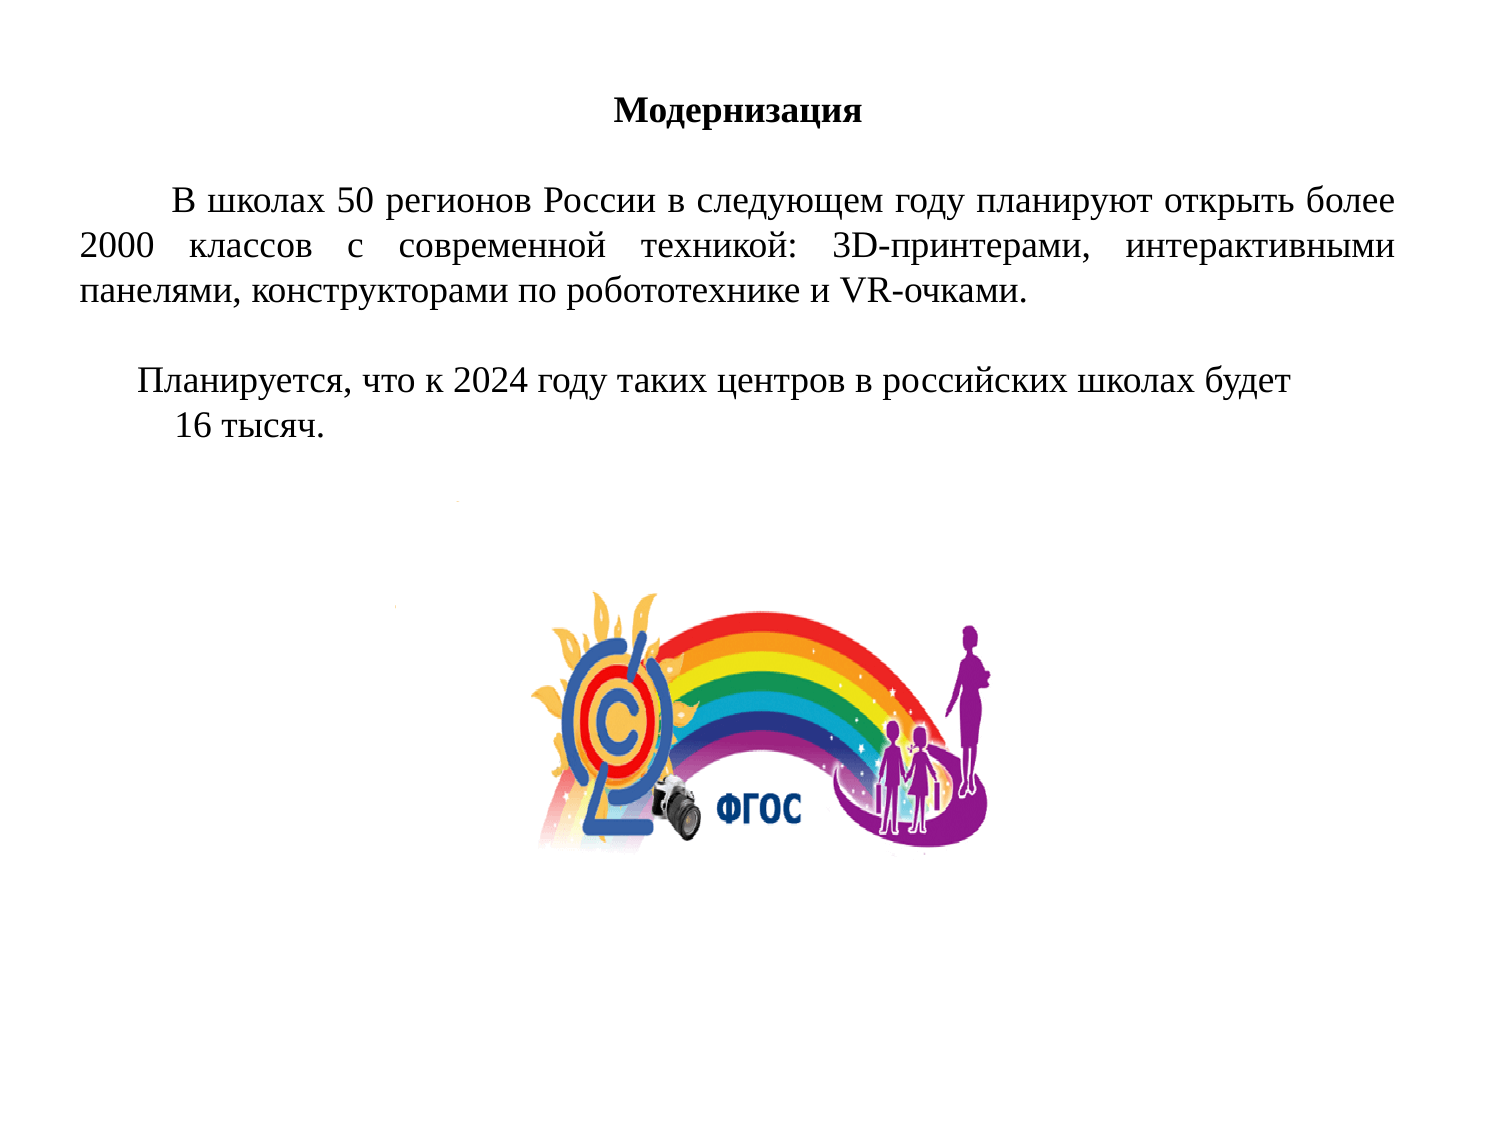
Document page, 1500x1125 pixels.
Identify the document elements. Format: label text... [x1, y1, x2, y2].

text_box Модернизация В школах 50 регионов России в следующем году планируют открыть более 2000 классов с современной техникой: 3D-принтерами, интерактивными панелями, конструкторами по робототехнике и VR-очками. Планируется, что к 2024 году таких центров в российских школах будет 16 тысяч. [64, 32, 1412, 498]
picture [395, 501, 1125, 941]
